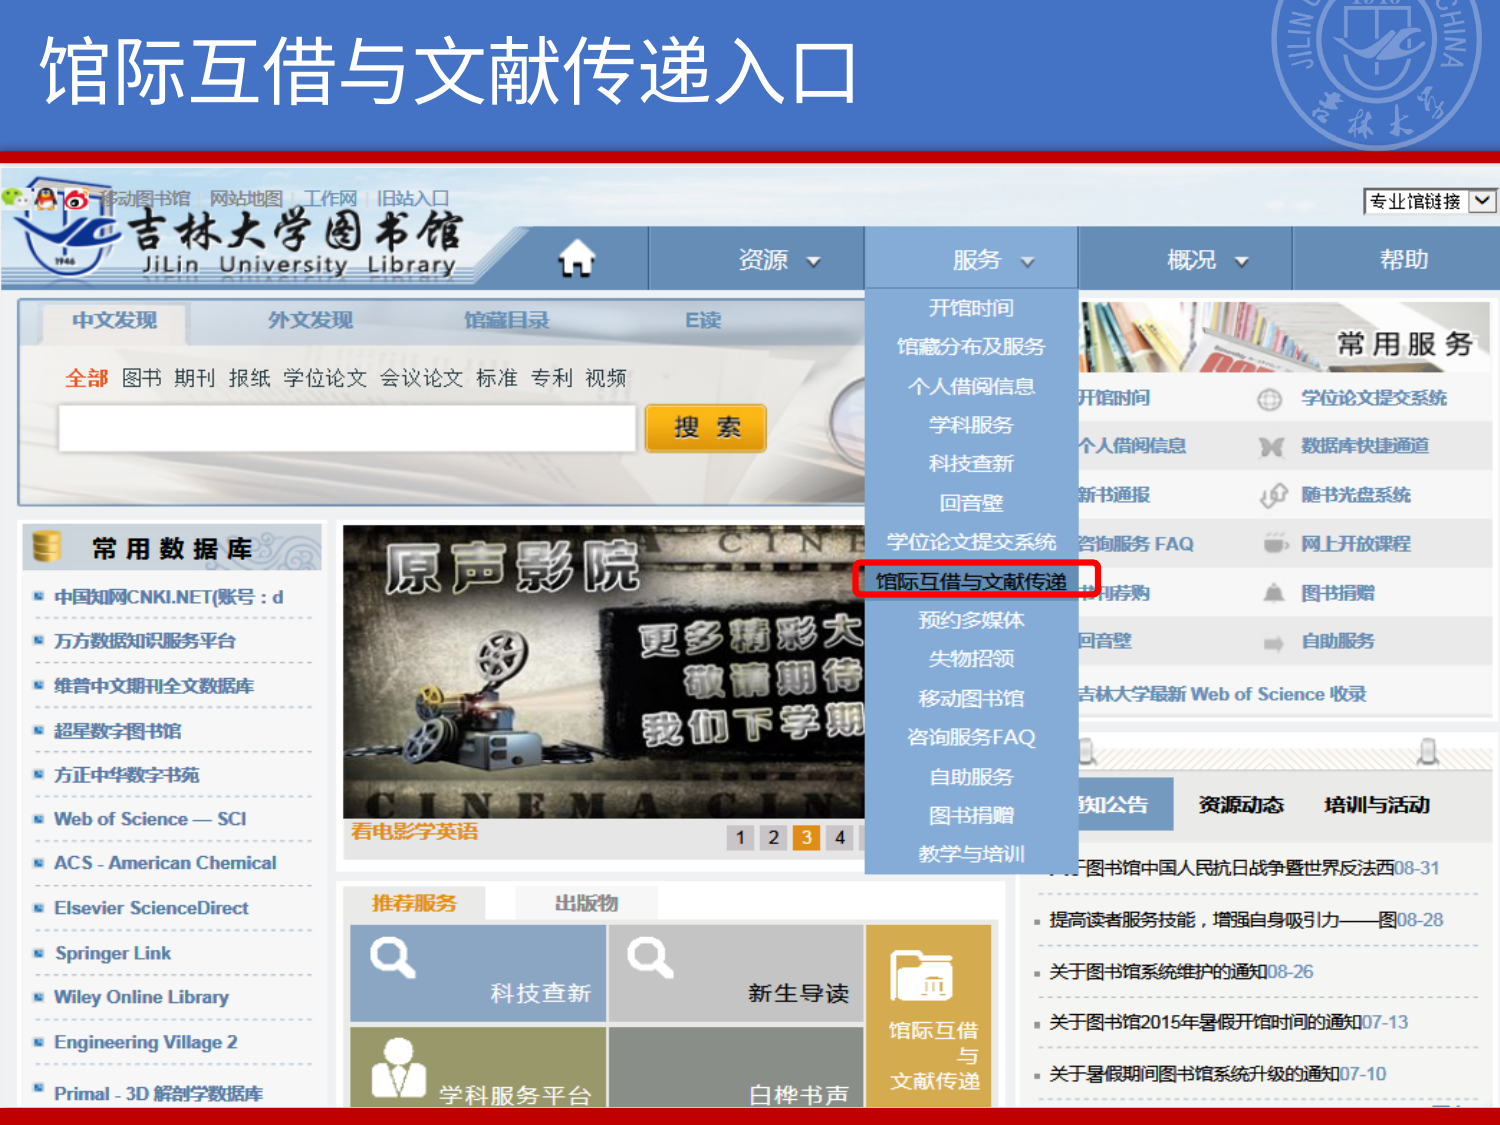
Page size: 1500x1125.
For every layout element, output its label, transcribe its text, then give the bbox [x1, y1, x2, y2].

title 馆际互借与文献传递入口 [22, 14, 1317, 137]
picture [0, 0, 1500, 1107]
